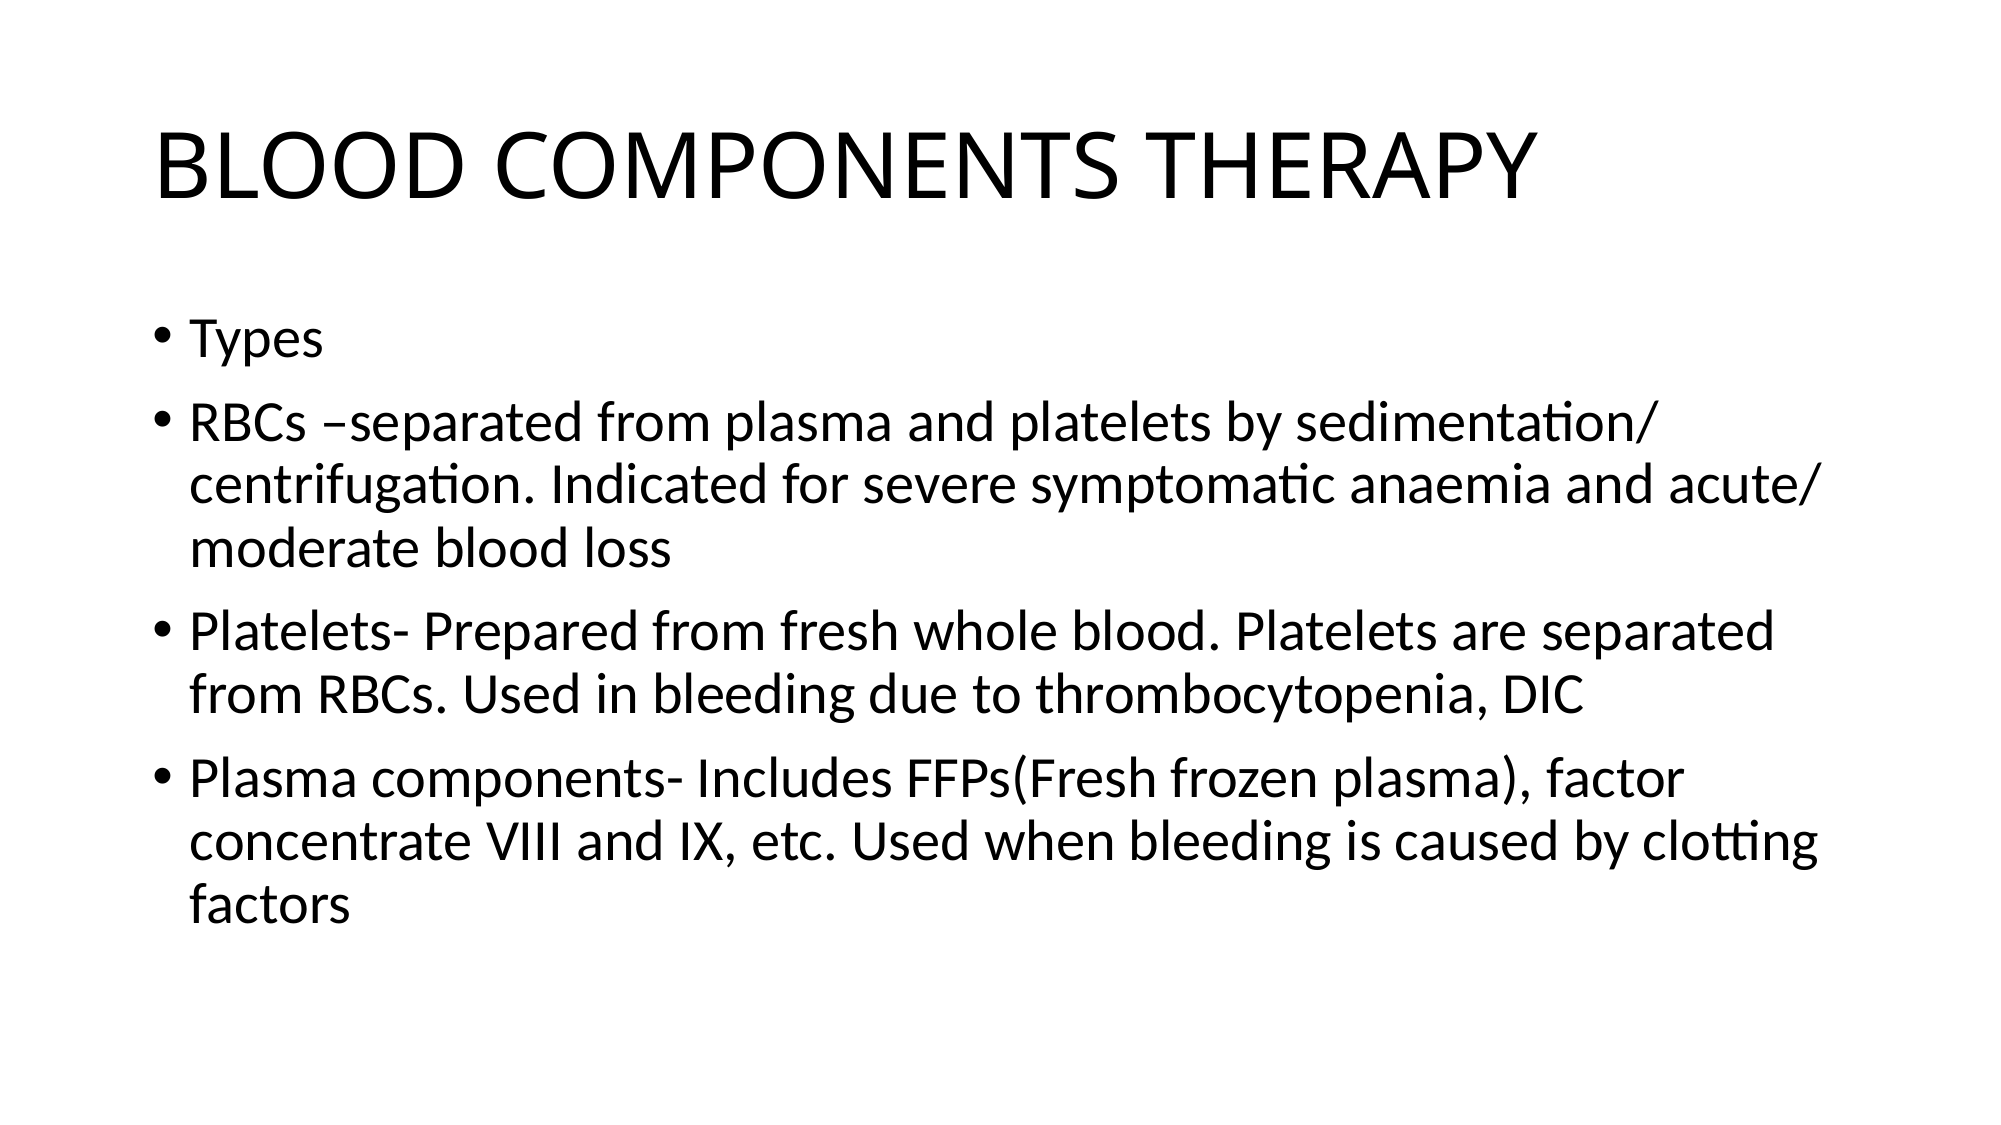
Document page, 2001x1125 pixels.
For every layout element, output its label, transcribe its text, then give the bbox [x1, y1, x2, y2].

title BLOOD COMPONENTS THERAPY [137, 59, 1863, 278]
list Types RBCs –separated from plasma and platelets by sedimentation/ centrifugation. Indicated for severe symptomatic anaemia and acute/ moderate blood loss Platelets- Prepared from fresh whole blood. Platelets are separated from RBCs. Used in bleeding due to thrombocytopenia, DIC Plasma components- Includes FFPs(Fresh frozen plasma), factor concentrate VIII and IX, etc. Used when bleeding is caused by clotting factors [137, 299, 1863, 1014]
